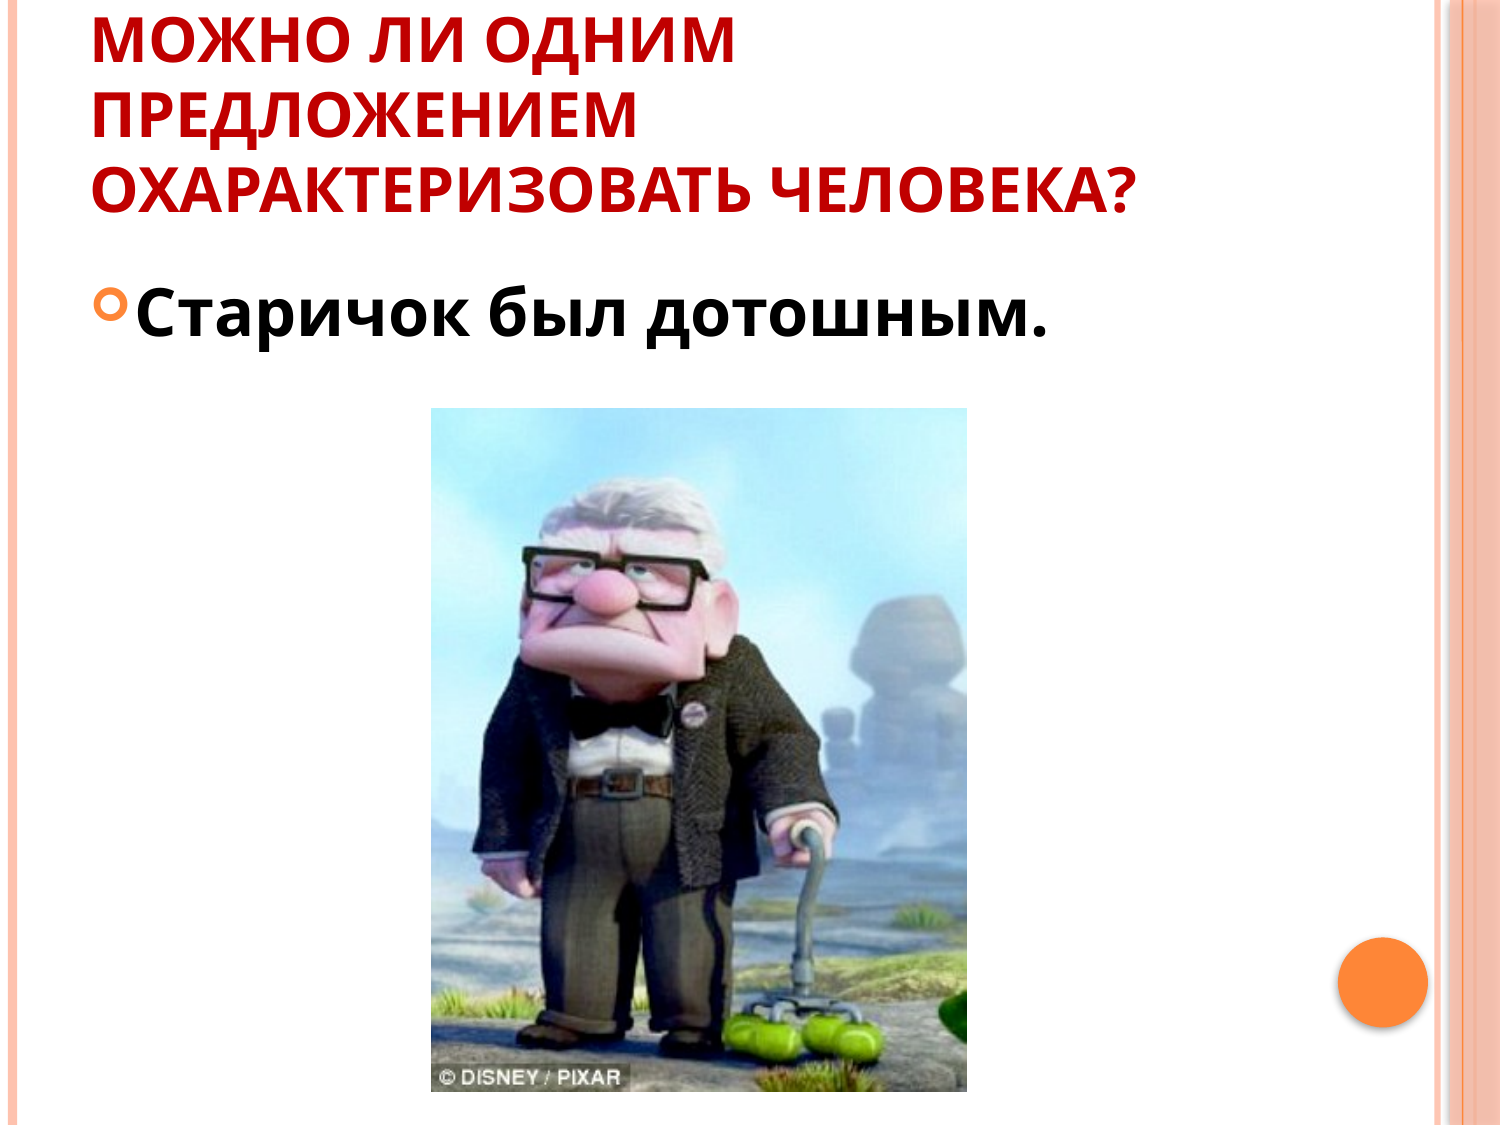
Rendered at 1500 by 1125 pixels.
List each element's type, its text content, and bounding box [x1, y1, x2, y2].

picture [430, 408, 968, 1093]
title Можно ли одним предложением охарактеризовать человека? [75, 45, 1300, 233]
list Старичок был дотошным. [75, 262, 1300, 1062]
